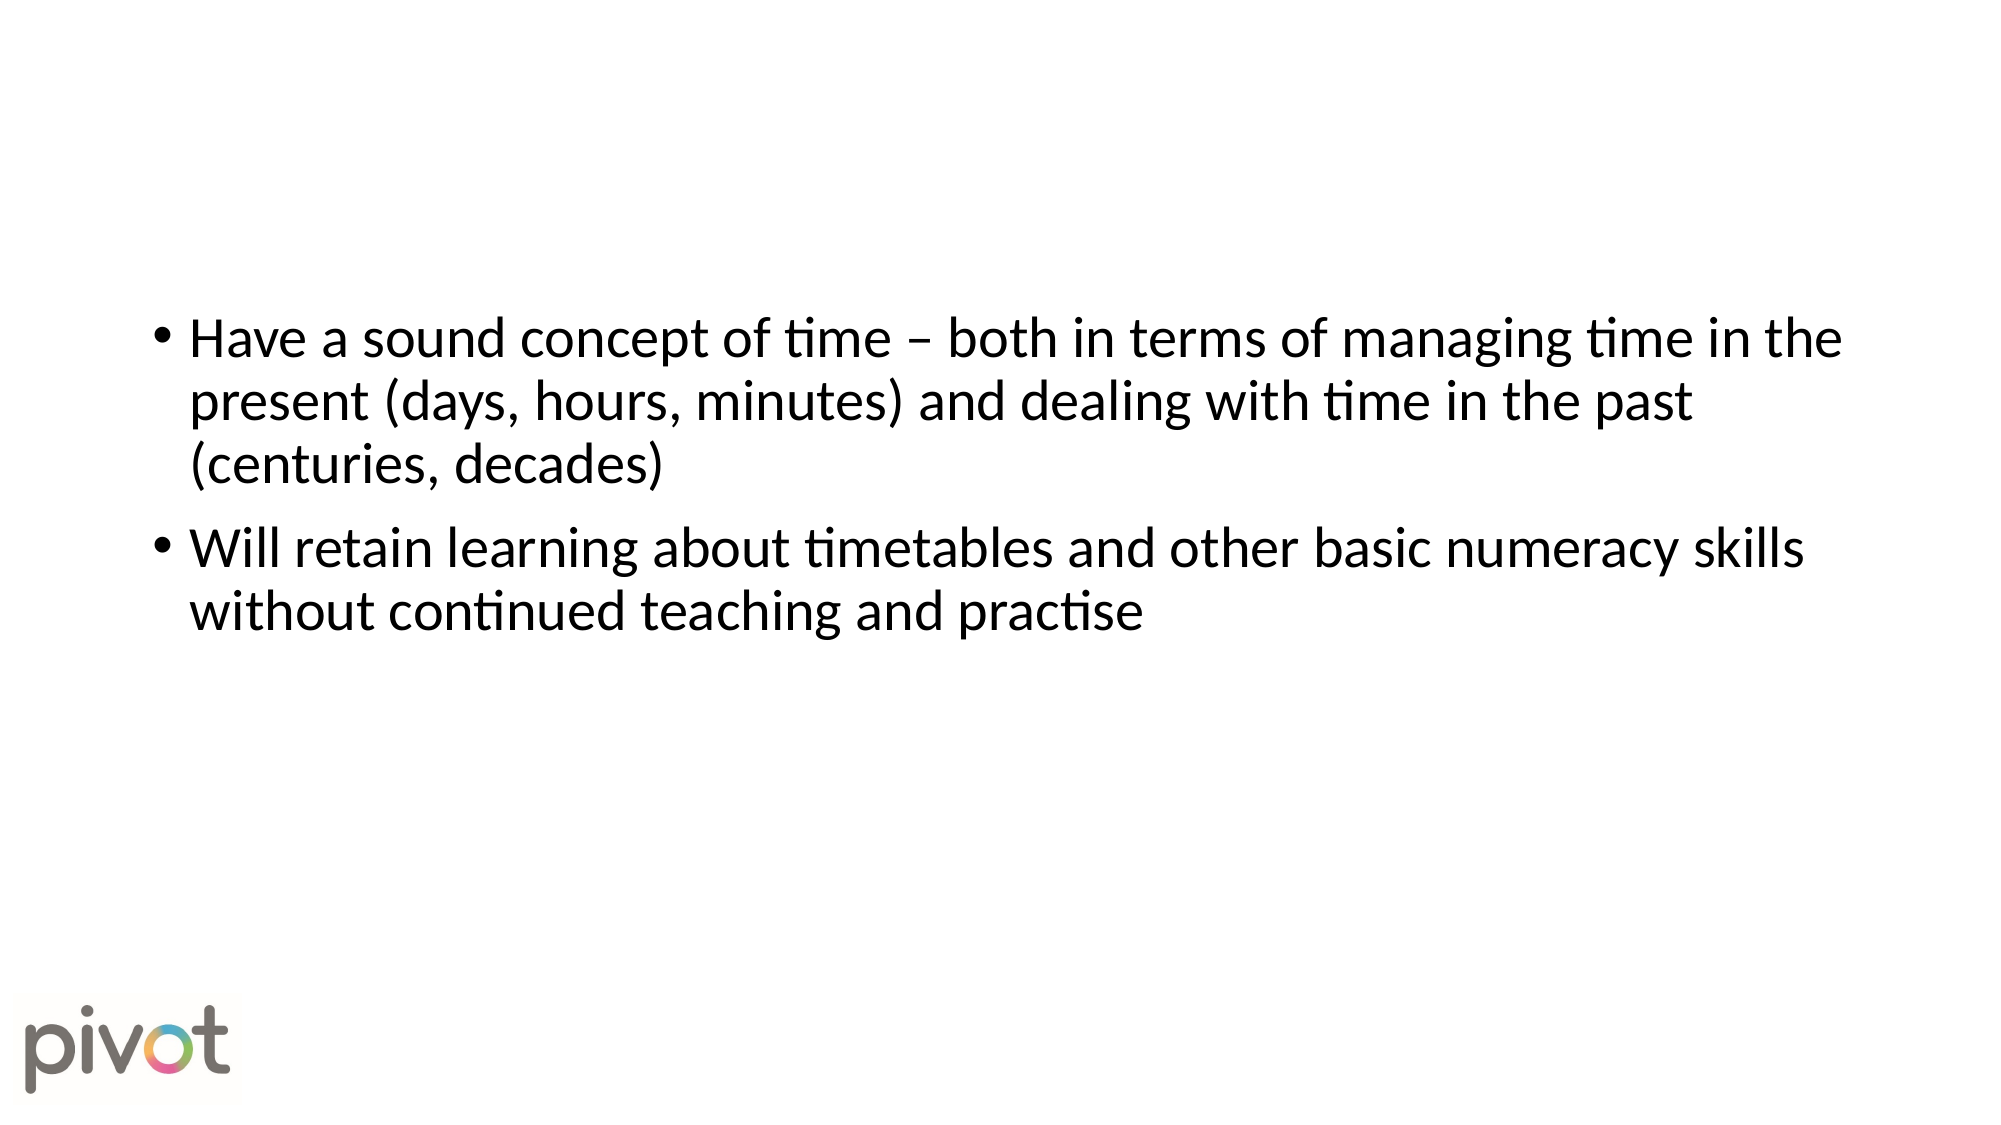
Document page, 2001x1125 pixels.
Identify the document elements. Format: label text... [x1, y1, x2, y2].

picture [13, 993, 242, 1105]
list Have a sound concept of time – both in terms of managing time in the present (days, hours, minutes) and dealing with time in the past (centuries, decades) Will retain learning about timetables and other basic numeracy skills without continued teaching and practise [137, 299, 1863, 1014]
